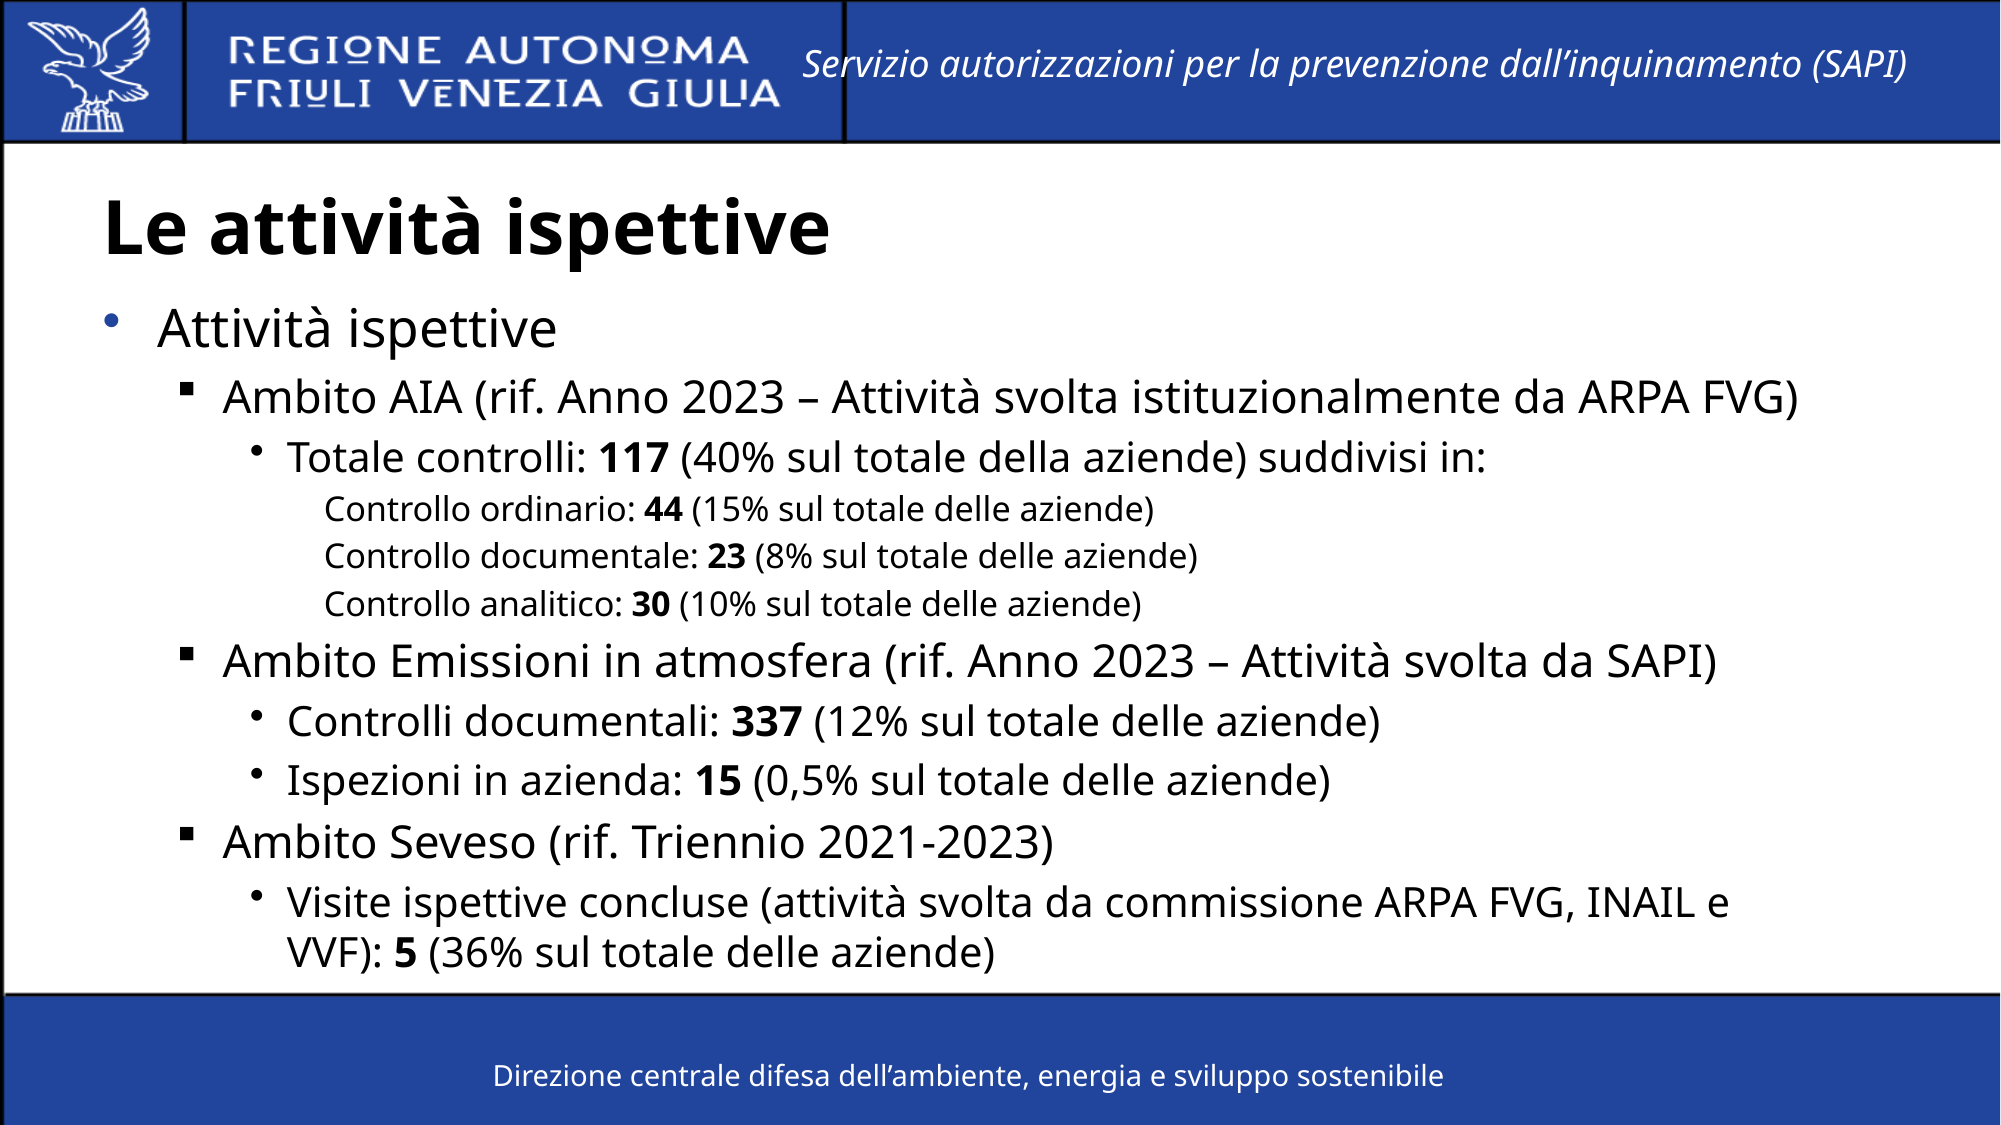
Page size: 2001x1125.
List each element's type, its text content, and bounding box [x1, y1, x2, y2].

title Le attività ispettive [87, 162, 1850, 287]
picture [0, 0, 2001, 1125]
text_box Direzione centrale difesa dell’ambiente, energia e sviluppo sostenibile [259, 1057, 1678, 1093]
text_box Servizio autorizzazioni per la prevenzione dall’inquinamento (SAPI) [787, 32, 1924, 93]
list Attività ispettive Ambito AIA (rif. Anno 2023 – Attività svolta istituzionalmente da ARPA FVG) Totale controlli: 117 (40% sul totale della aziende) suddivisi in: Controllo ordinario: 44 (15% sul totale delle aziende) Controllo documentale: 23 (8% sul totale delle aziende) Controllo analitico: 30 (10% sul totale delle aziende) Ambito Emissioni in atmosfera (rif. Anno 2023 – Attività svolta da SAPI) Controlli documentali: 337 (12% sul totale delle aziende) Ispezioni in azienda: 15 (0,5% sul totale delle aziende) Ambito Seveso (rif. Triennio 2021-2023) Visite ispettive concluse (attività svolta da commissione ARPA FVG, INAIL e VVF): 5 (36% sul totale delle aziende) [87, 287, 1850, 996]
